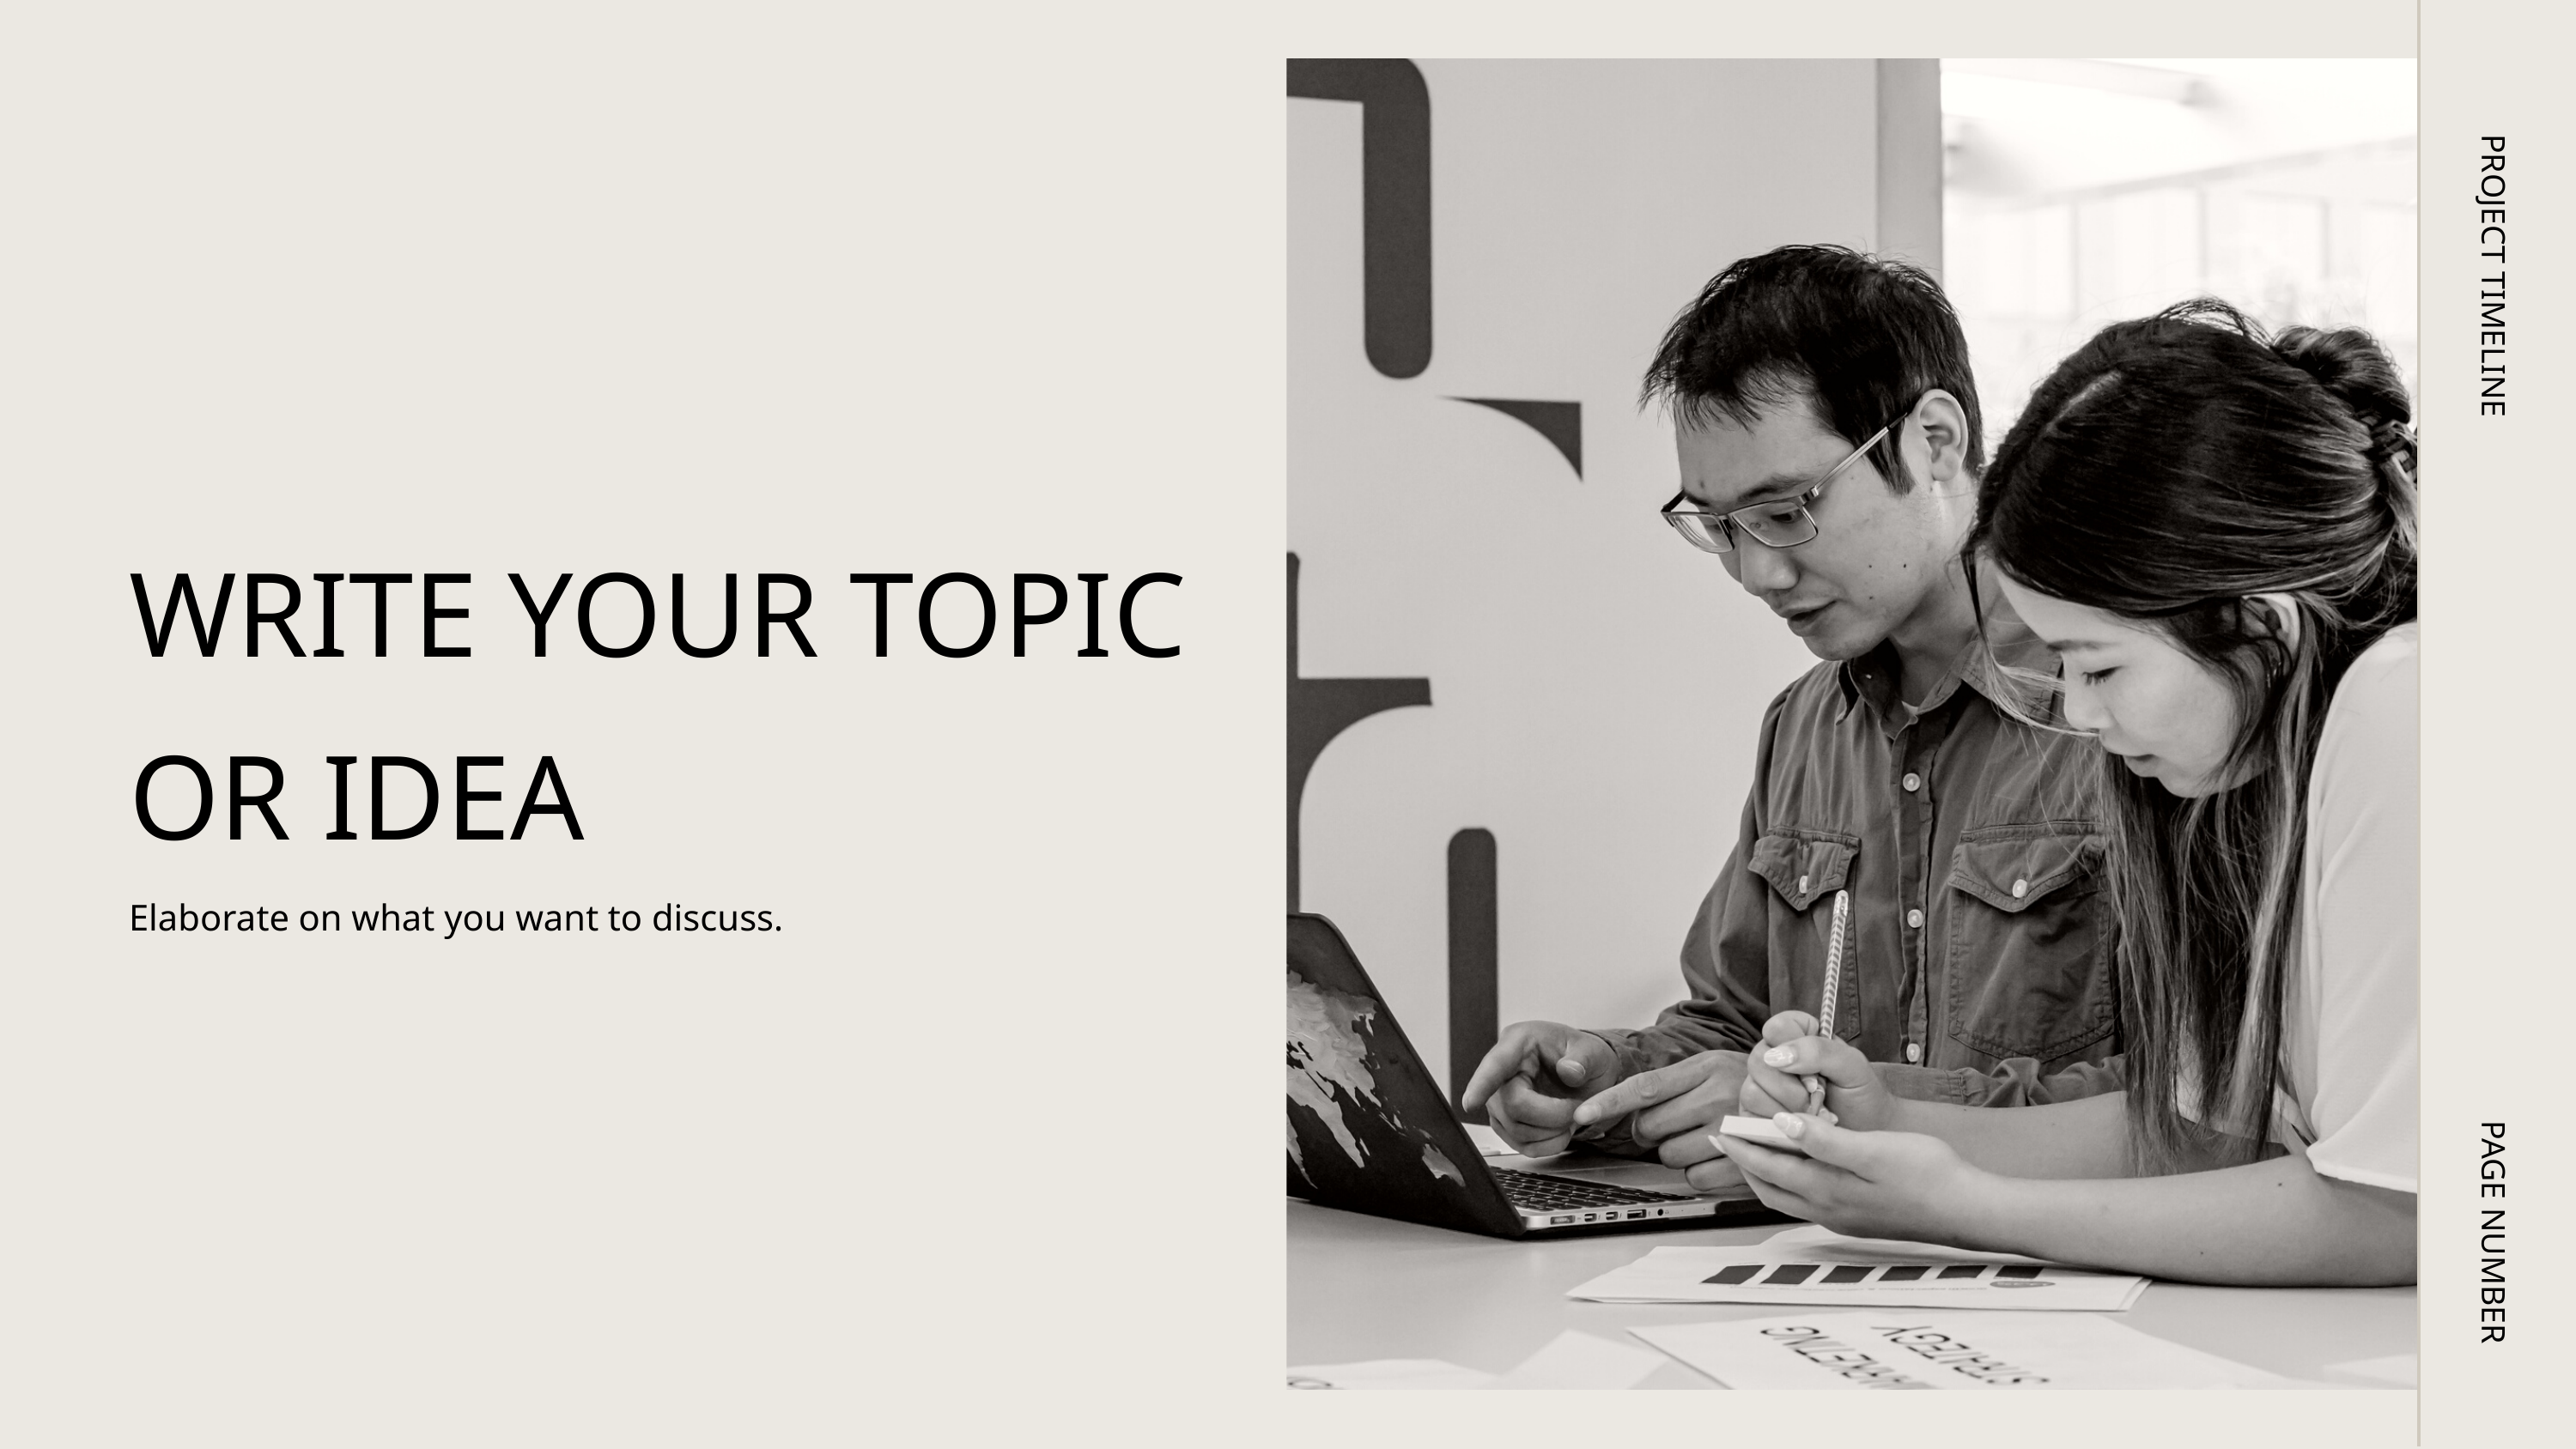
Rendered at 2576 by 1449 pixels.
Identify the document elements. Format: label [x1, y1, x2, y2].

text_box [128, 497, 1253, 931]
text_box [2482, 104, 2523, 1345]
picture [1286, 58, 2418, 1390]
